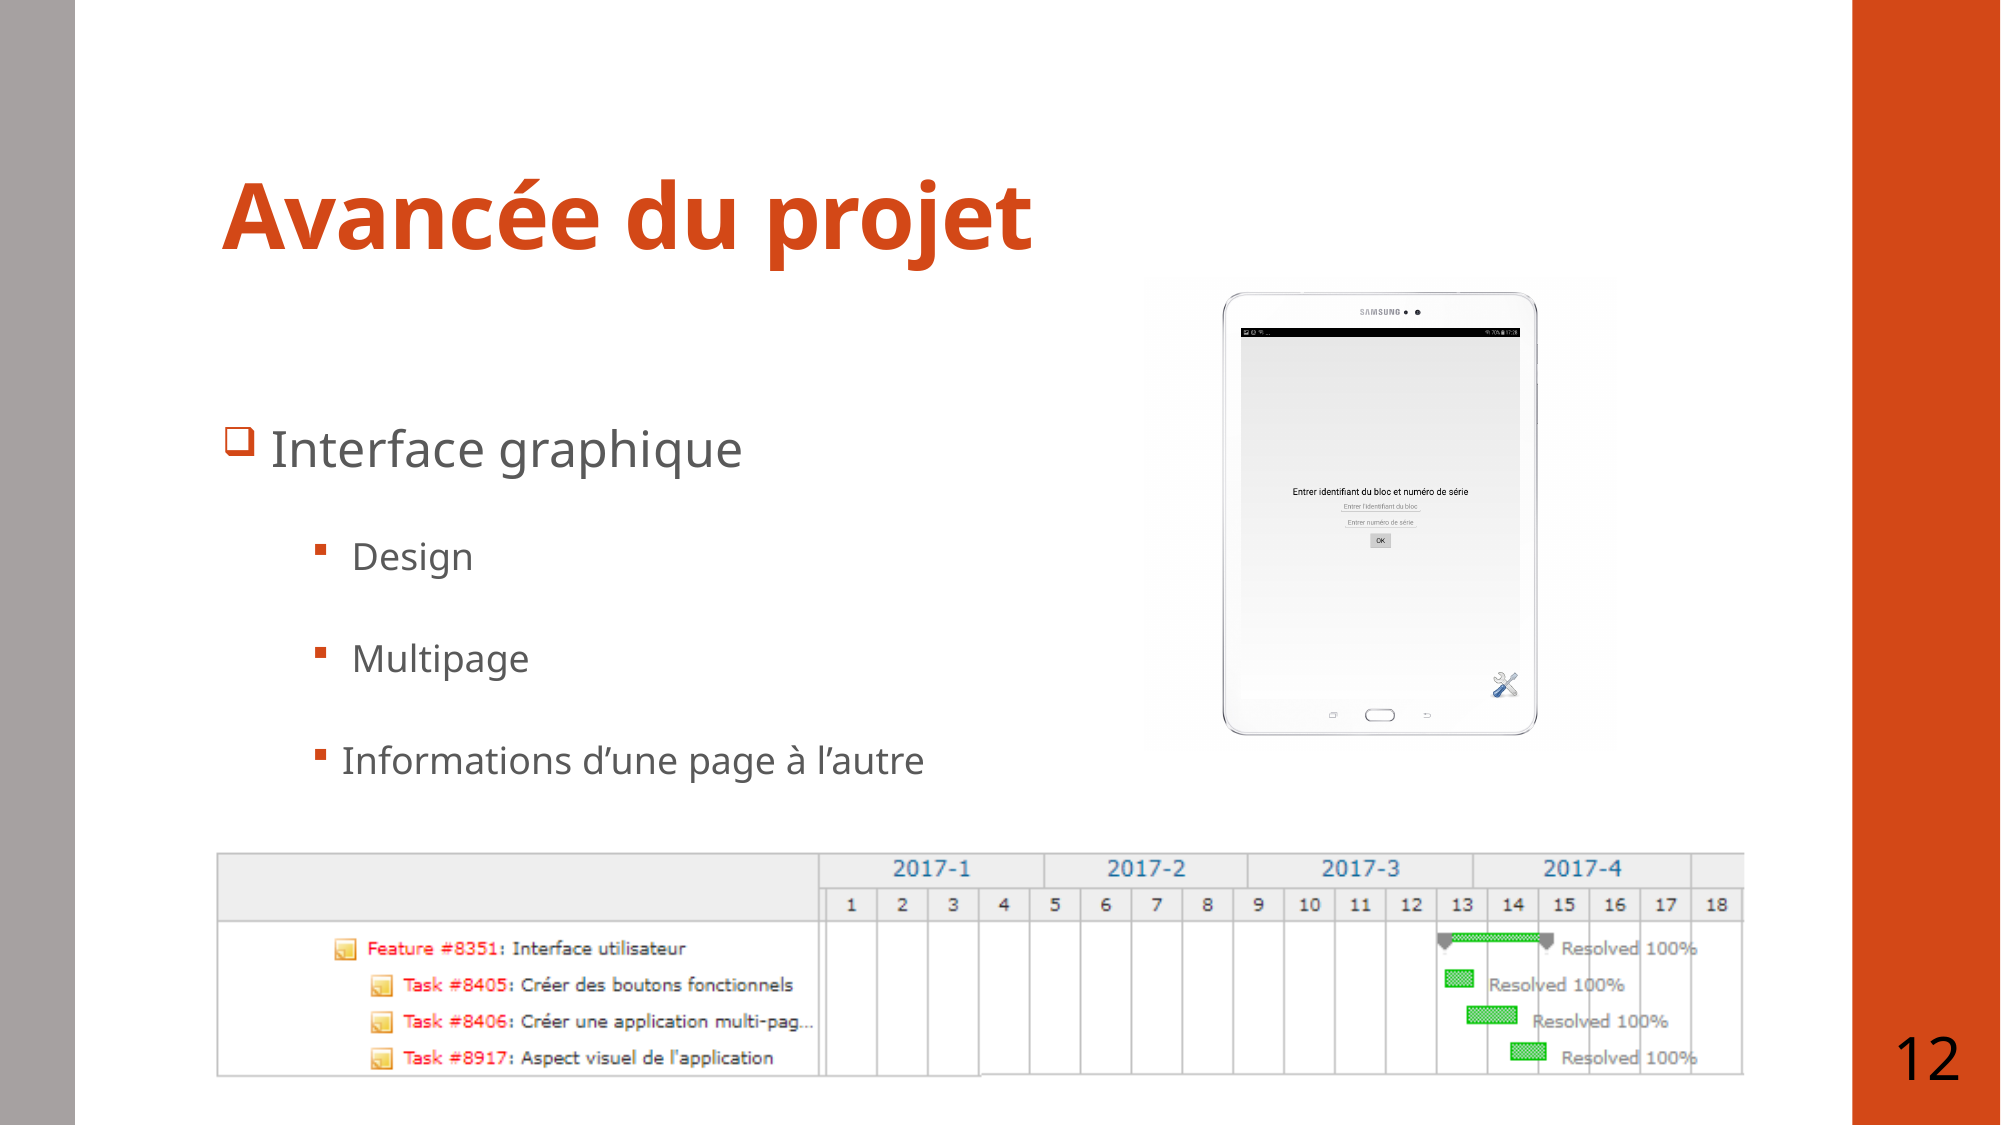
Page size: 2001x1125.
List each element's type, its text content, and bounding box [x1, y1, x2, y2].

picture [206, 844, 1745, 1101]
list Interface graphique Design Multipage Informations d’une page à l’autre [206, 349, 1617, 840]
slide_number 11 [1852, 1012, 2000, 1110]
picture [1143, 277, 1618, 751]
title Avancée du projet [206, 48, 1797, 278]
